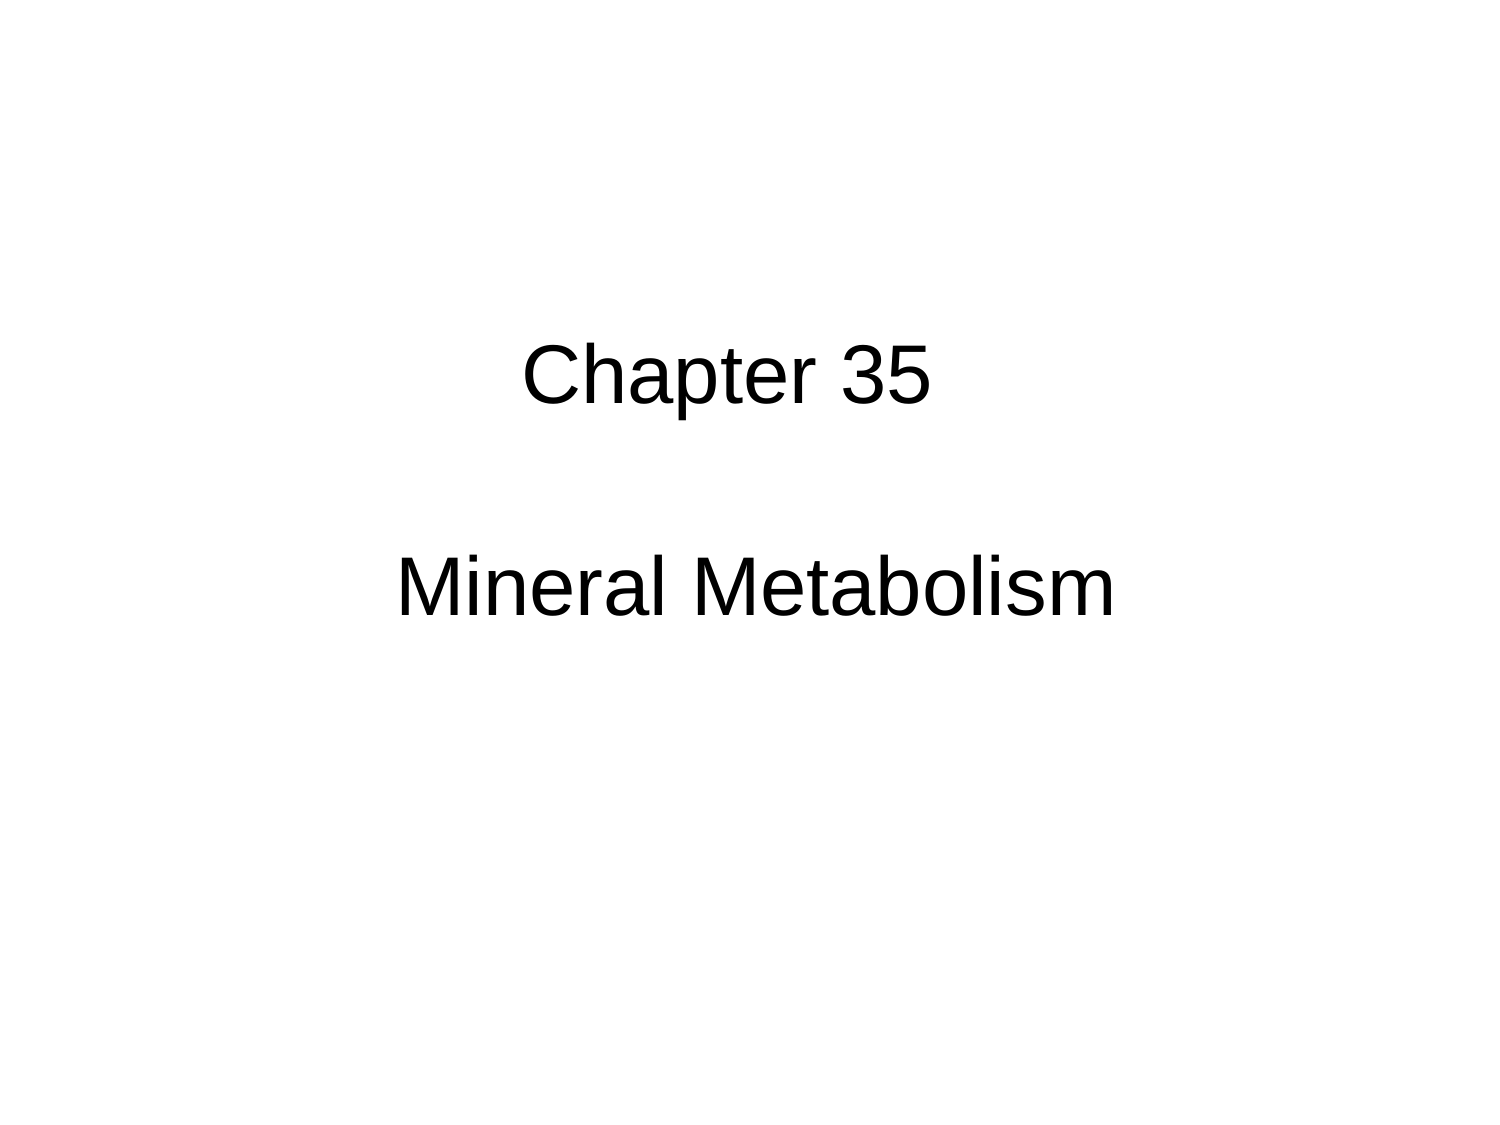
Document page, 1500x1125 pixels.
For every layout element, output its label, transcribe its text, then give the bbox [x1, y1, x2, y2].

text_box Mineral Metabolism [12, 525, 1500, 640]
text_box Chapter 35 [506, 312, 948, 428]
